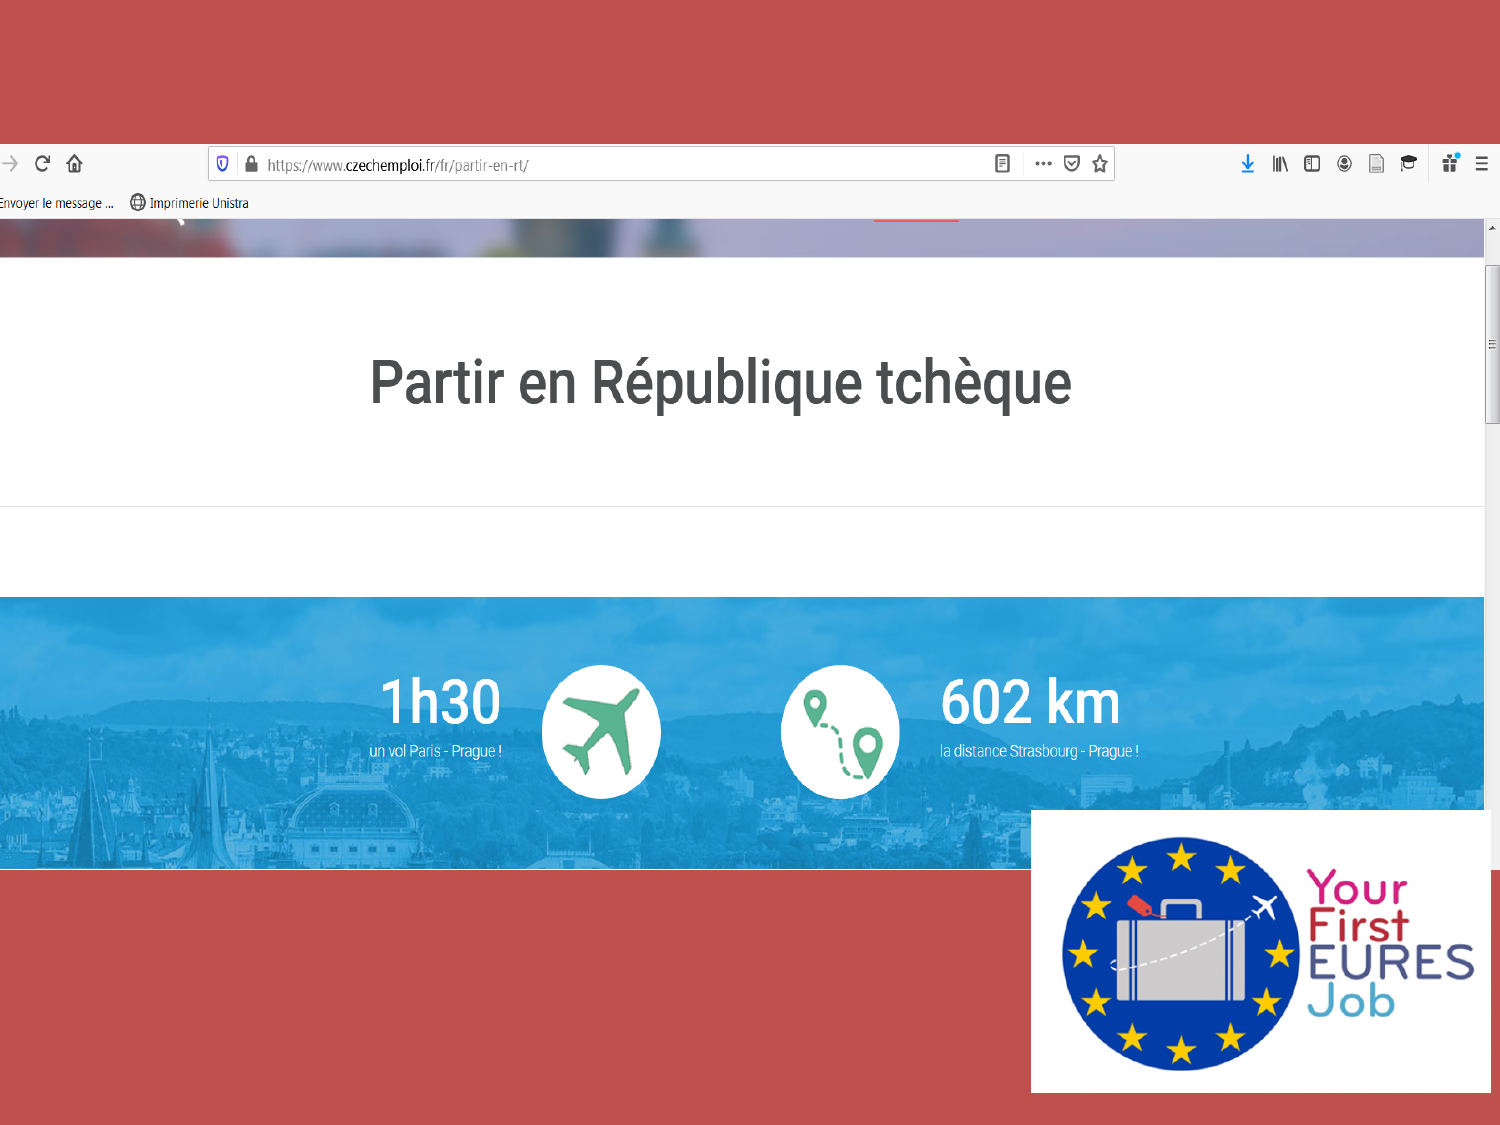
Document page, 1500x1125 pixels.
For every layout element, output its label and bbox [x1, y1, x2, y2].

picture [0, 144, 1500, 1093]
